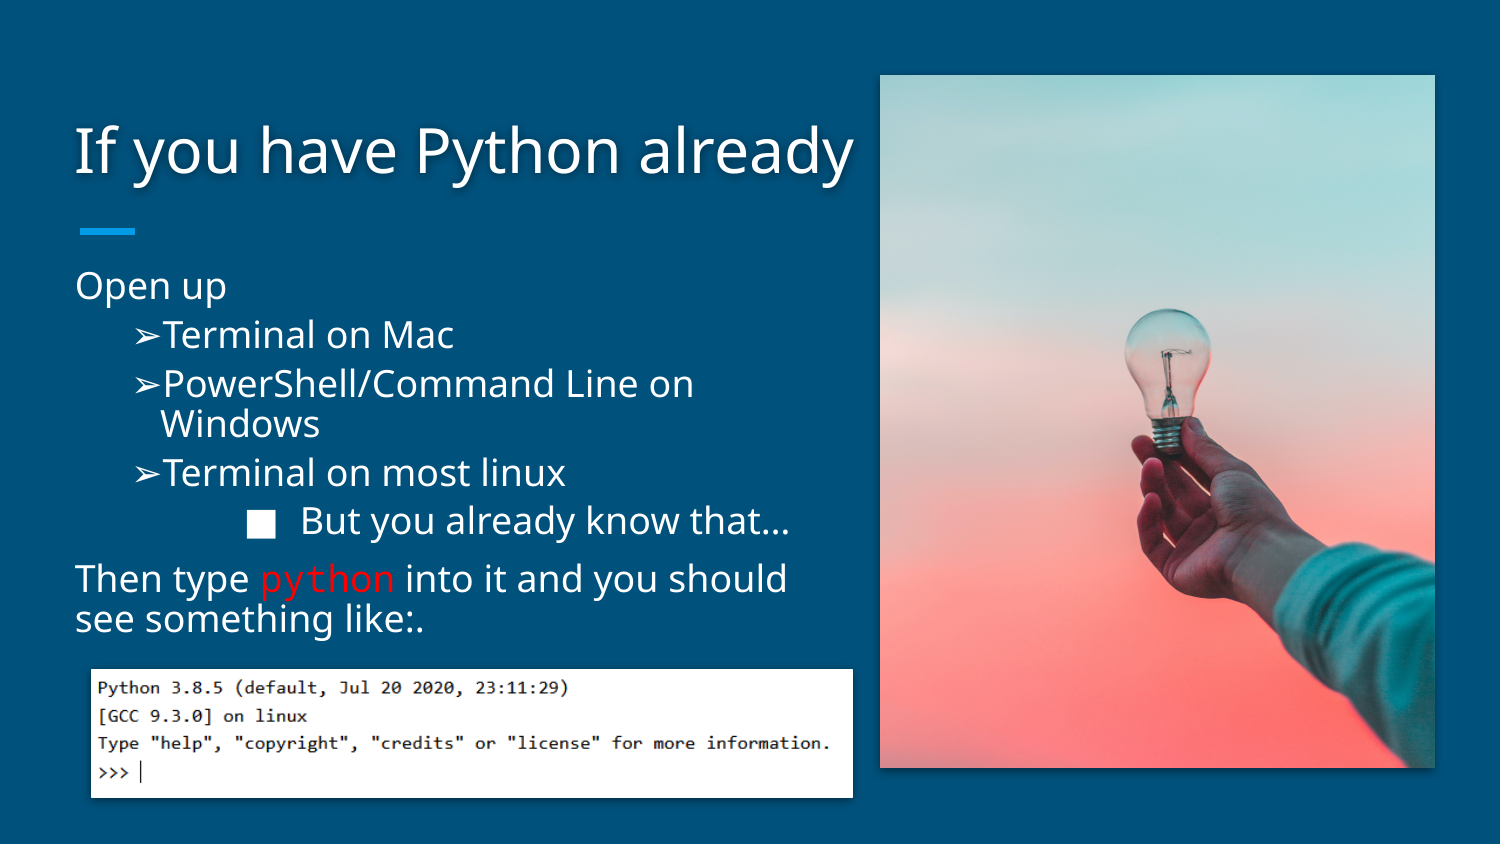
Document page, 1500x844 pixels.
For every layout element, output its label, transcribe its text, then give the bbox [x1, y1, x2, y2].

picture [92, 670, 852, 797]
picture [880, 76, 1434, 767]
title If you have Python already [63, 91, 873, 216]
list Open up Terminal on Mac PowerShell/Command Line on Windows Terminal on most linux But you already know that… Then type python into it and you should see something like:. [63, 261, 838, 702]
